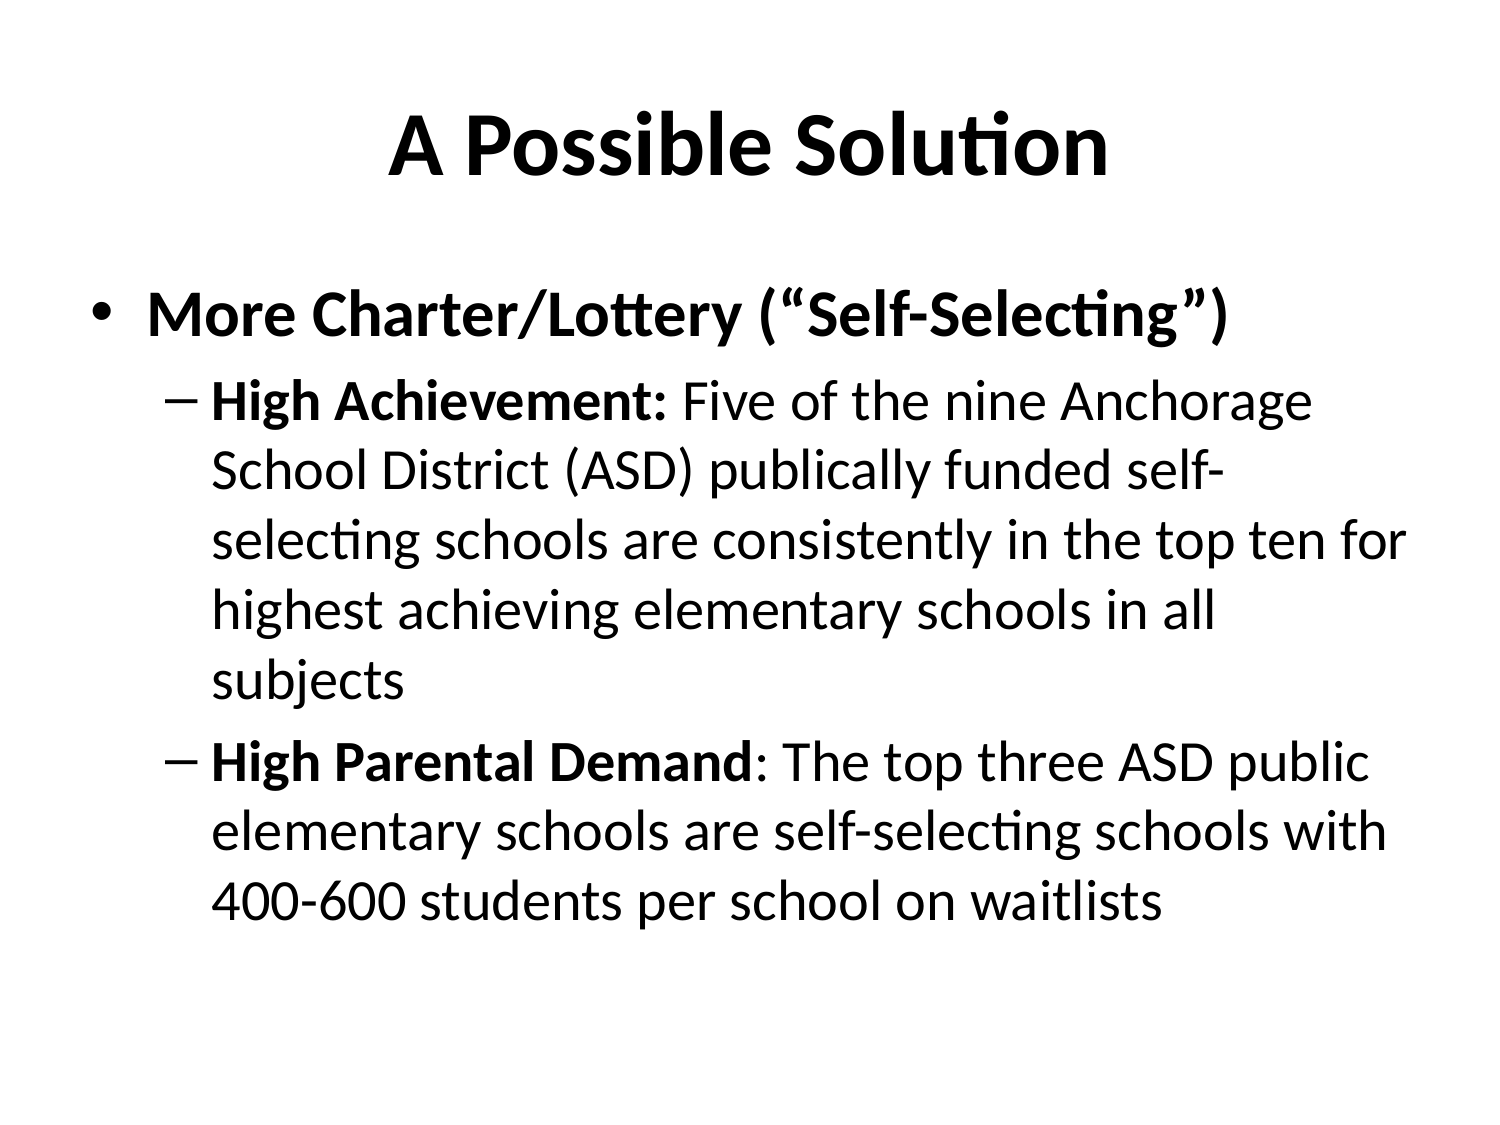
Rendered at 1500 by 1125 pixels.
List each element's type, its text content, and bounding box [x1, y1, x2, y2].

list More Charter/Lottery (“Self-Selecting”) High Achievement: Five of the nine Anchorage School District (ASD) publically funded self-selecting schools are consistently in the top ten for highest achieving elementary schools in all subjects High Parental Demand: The top three ASD public elementary schools are self-selecting schools with 400-600 students per school on waitlists [75, 262, 1425, 1005]
title A Possible Solution [75, 45, 1425, 233]
